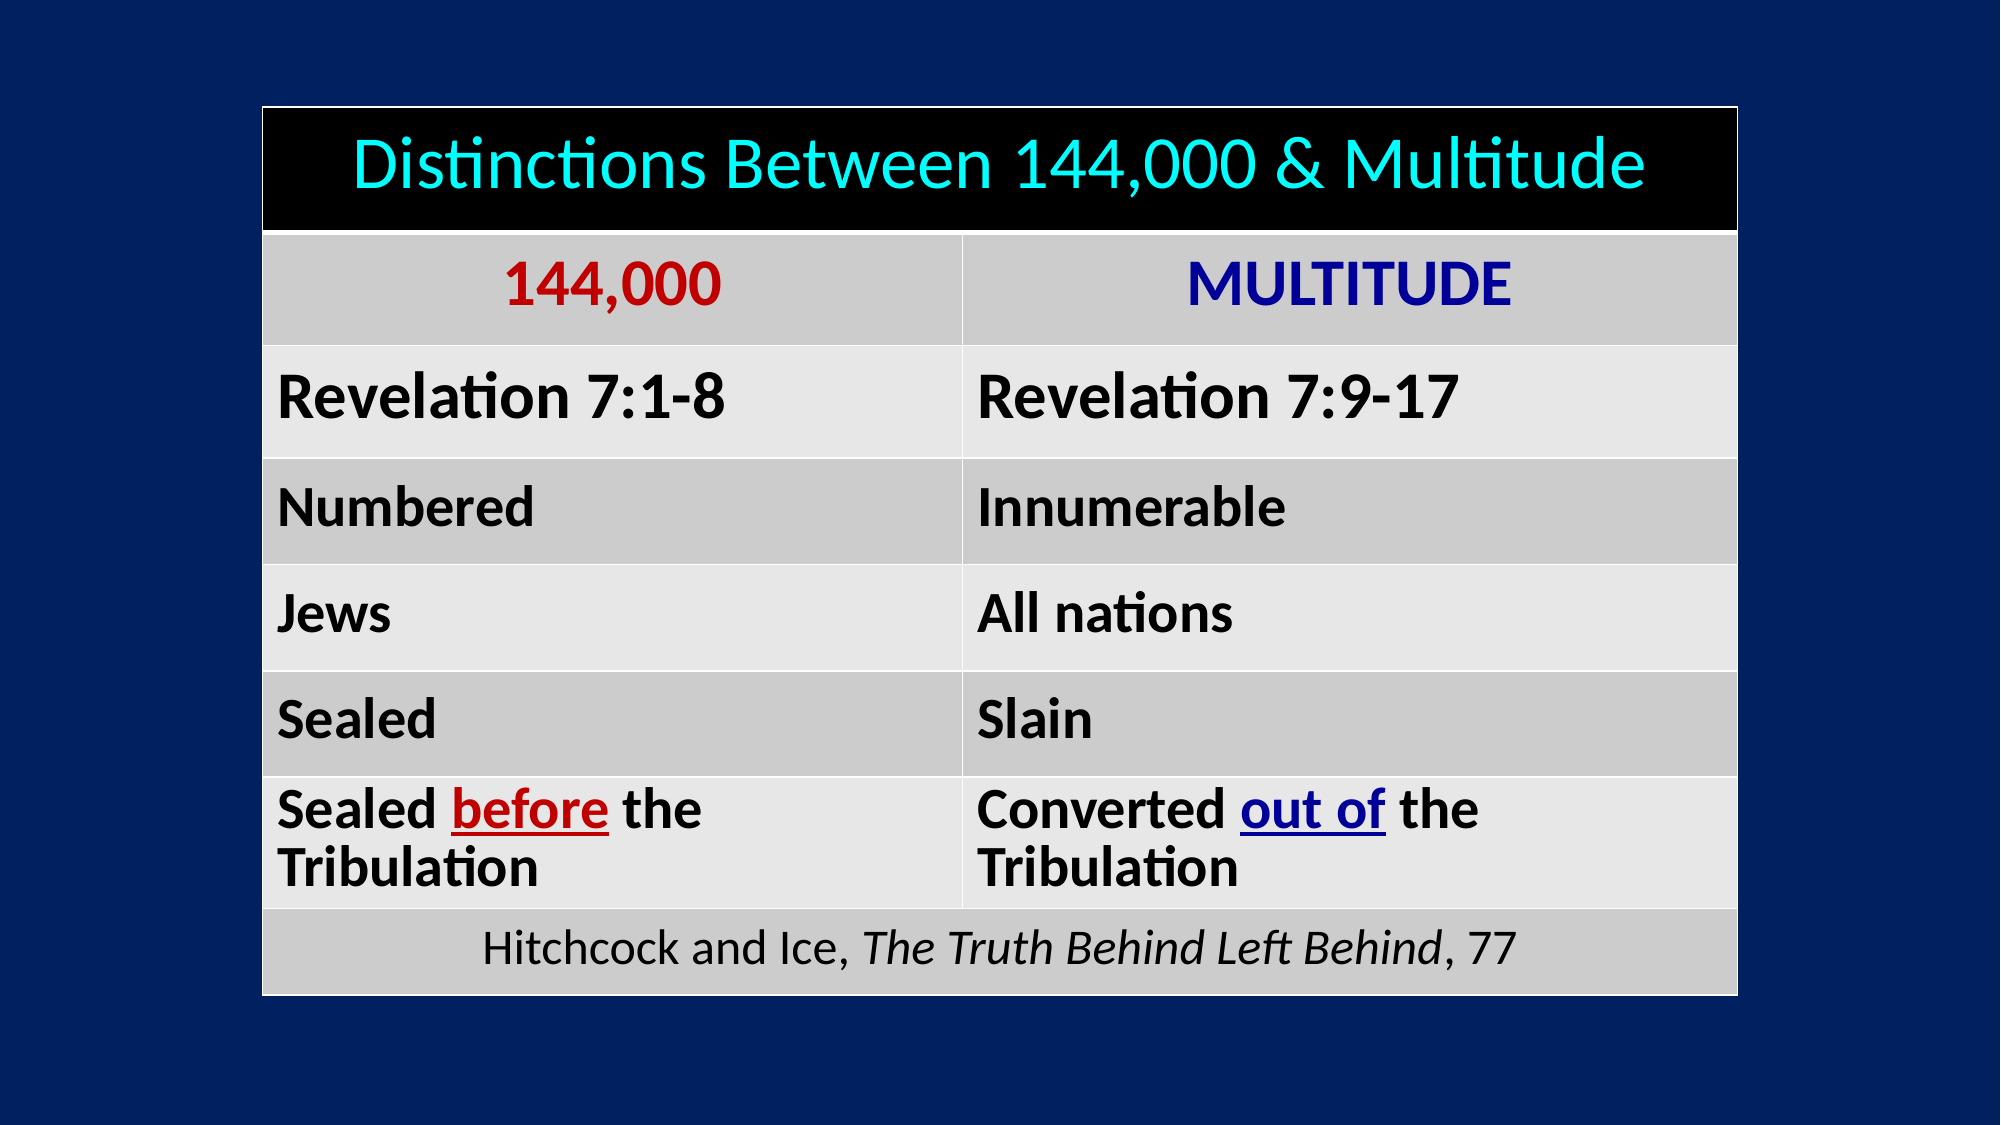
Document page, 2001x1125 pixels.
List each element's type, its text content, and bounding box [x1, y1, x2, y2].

table_cell Hitchcock and Ice, The Truth Behind Left Behind, 77 [263, 909, 1737, 994]
table_cell Revelation 7:9-17 [963, 346, 1737, 457]
table_cell 144,000 [263, 235, 962, 345]
table_header Distinctions Between 144,000 & Multitude [263, 108, 1737, 230]
table_cell Numbered [263, 459, 962, 564]
table_cell Sealed before the Tribulation [263, 778, 962, 908]
table_cell MULTITUDE [963, 235, 1737, 345]
table_cell Innumerable [963, 459, 1737, 564]
table_cell Slain [963, 672, 1737, 776]
table_cell Sealed [263, 672, 962, 776]
table_cell All nations [963, 565, 1737, 670]
table_cell Revelation 7:1-8 [263, 346, 962, 457]
table_cell Converted out of the Tribulation [963, 778, 1737, 908]
table_cell Jews [263, 565, 962, 670]
